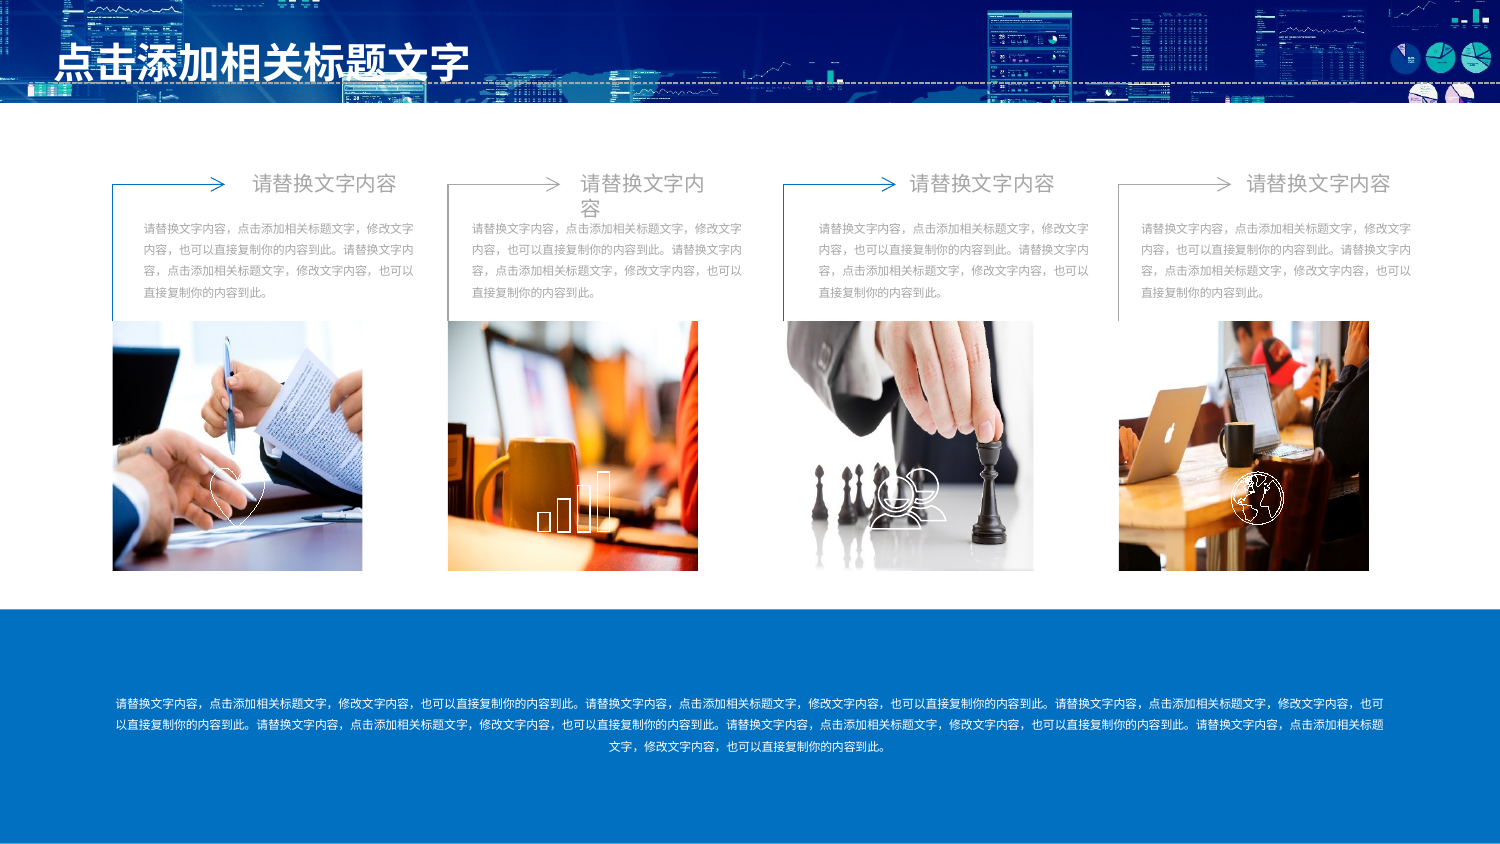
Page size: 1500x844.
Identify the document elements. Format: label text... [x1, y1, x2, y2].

text_box 请替换文字内容，点击添加相关标题文字，修改文字内容，也可以直接复制你的内容到此。请替换文字内容，点击添加相关标题文字，修改文字内容，也可以直接复制你的内容到此。 [1134, 207, 1423, 306]
text_box [782, 320, 1034, 572]
text_box 请替换文字内容 [566, 163, 734, 207]
text_box [878, 477, 914, 512]
text_box [870, 513, 921, 529]
text_box [447, 320, 699, 572]
text_box [0, 608, 1500, 844]
text_box 请替换文字内容 [237, 163, 419, 204]
text_box 请替换文字内容 [1231, 163, 1416, 204]
text_box 请替换文字内容，点击添加相关标题文字，修改文字内容，也可以直接复制你的内容到此。请替换文字内容，点击添加相关标题文字，修改文字内容，也可以直接复制你的内容到此。 [465, 207, 754, 306]
text_box [906, 468, 939, 504]
text_box 请替换文字内容，点击添加相关标题文字，修改文字内容，也可以直接复制你的内容到此。请替换文字内容，点击添加相关标题文字，修改文字内容，也可以直接复制你的内容到此。 [812, 207, 1101, 306]
text_box 请替换文字内容，点击添加相关标题文字，修改文字内容，也可以直接复制你的内容到此。请替换文字内容，点击添加相关标题文字，修改文字内容，也可以直接复制你的内容到此。请替换文字内容，点击添加相关标题文字，修改文字内容，也可以直接复制你的内容到此。请替换文字内容，点击添加相关标题文字，修改文字内容，也可以直接复制你的内容到此。请替换文字内容，点击添加相关标题文字，修改文字内容，也可以直接复制你的内容到此。请替换文字内容，点击添加相关标题文字，修改文字内容，也可以直接复制你的内容到此。 [100, 682, 1400, 761]
text_box [112, 320, 364, 572]
text_box [908, 505, 946, 521]
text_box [537, 471, 610, 532]
picture [0, 0, 1500, 103]
text_box 请替换文字内容 [895, 163, 1102, 204]
text_box [210, 468, 265, 528]
text_box [1118, 320, 1370, 572]
text_box 请替换文字内容，点击添加相关标题文字，修改文字内容，也可以直接复制你的内容到此。请替换文字内容，点击添加相关标题文字，修改文字内容，也可以直接复制你的内容到此。 [137, 207, 426, 306]
text_box [1231, 471, 1284, 525]
